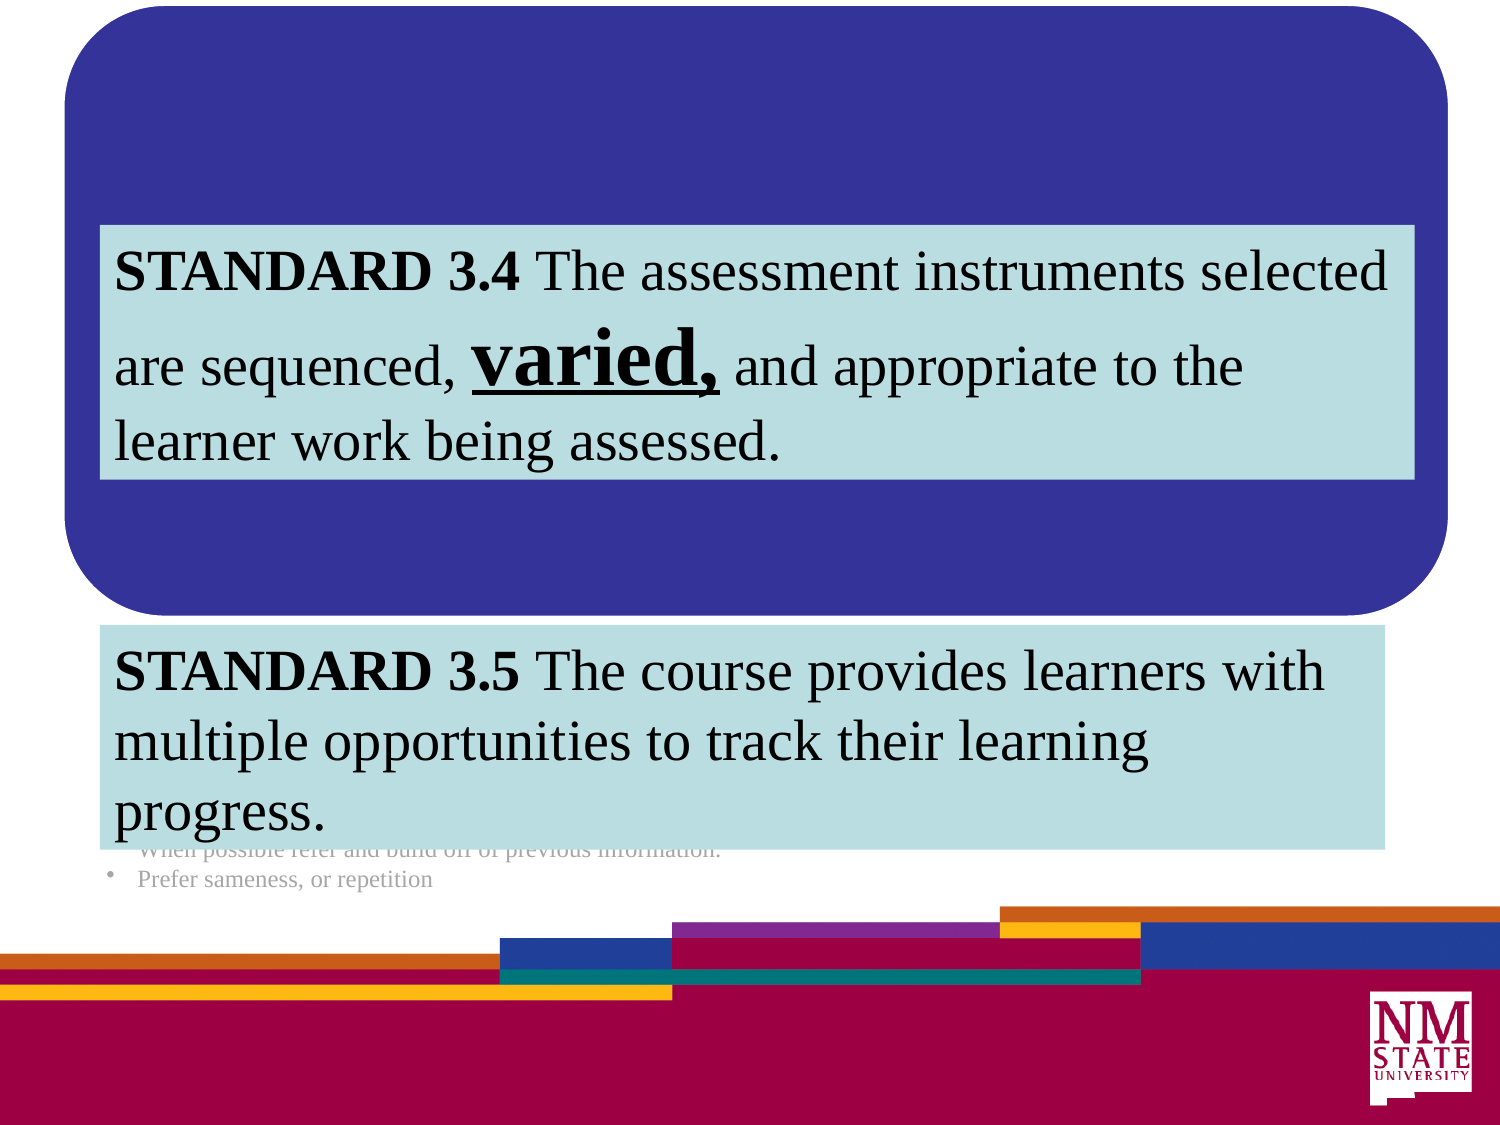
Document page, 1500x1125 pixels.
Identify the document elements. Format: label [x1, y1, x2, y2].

picture [0, 0, 1500, 1125]
text_box [62, 3, 1451, 901]
